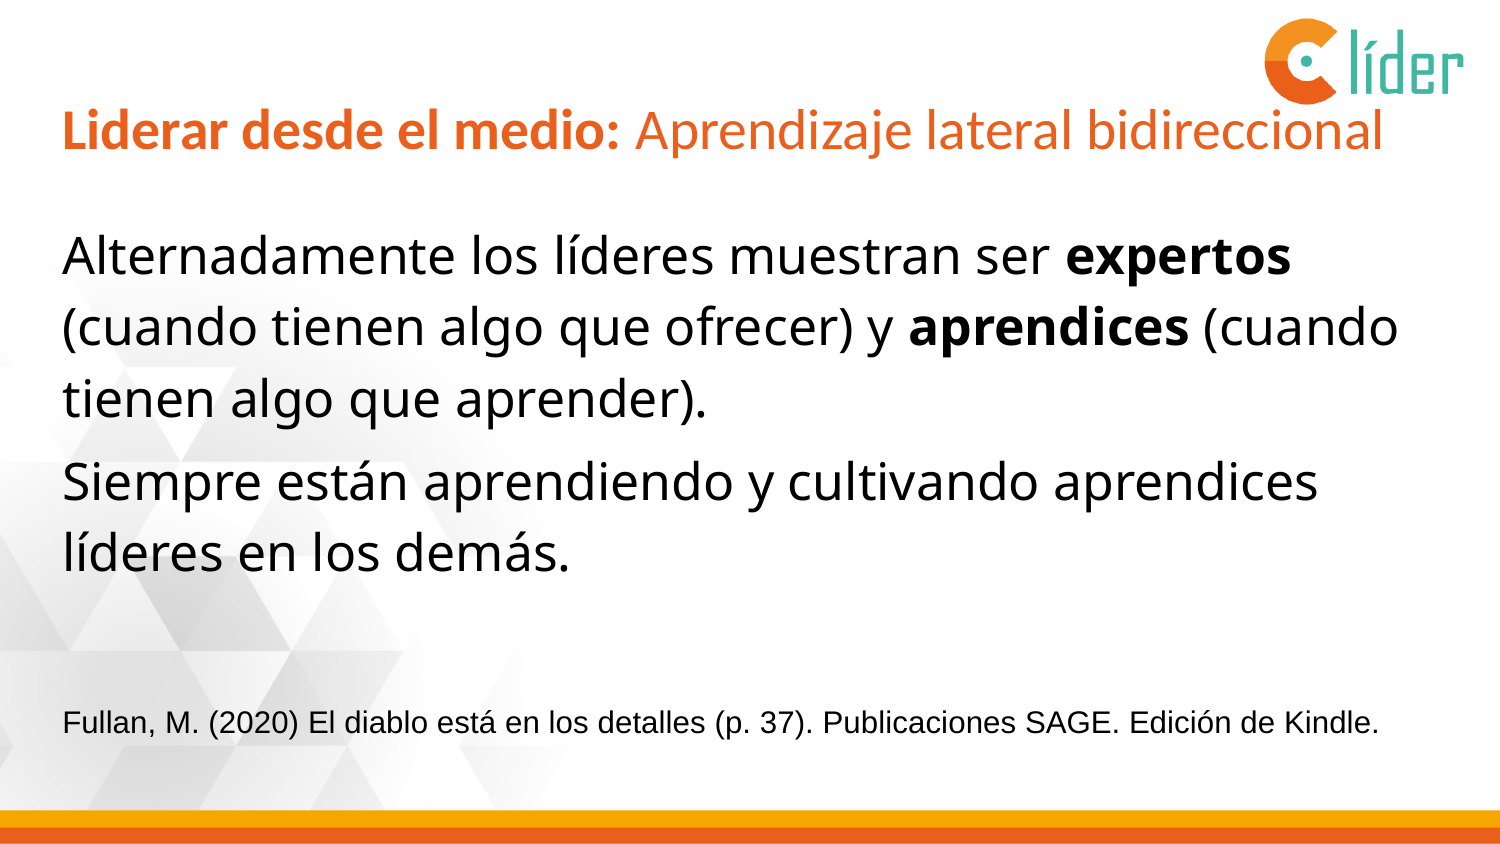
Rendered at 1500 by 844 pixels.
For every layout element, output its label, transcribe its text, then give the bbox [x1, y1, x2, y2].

list Alternadamente los líderes muestran ser expertos (cuando tienen algo que ofrecer) y aprendices (cuando tienen algo que aprender). Siempre están aprendiendo y cultivando aprendices líderes en los demás. Fullan, M. (2020) El diablo está en los detalles (p. 37). Publicaciones SAGE. Edición de Kindle. [51, 207, 1449, 750]
picture [1259, 11, 1467, 107]
title Liderar desde el medio: Aprendizaje lateral bidireccional [51, 72, 1449, 189]
